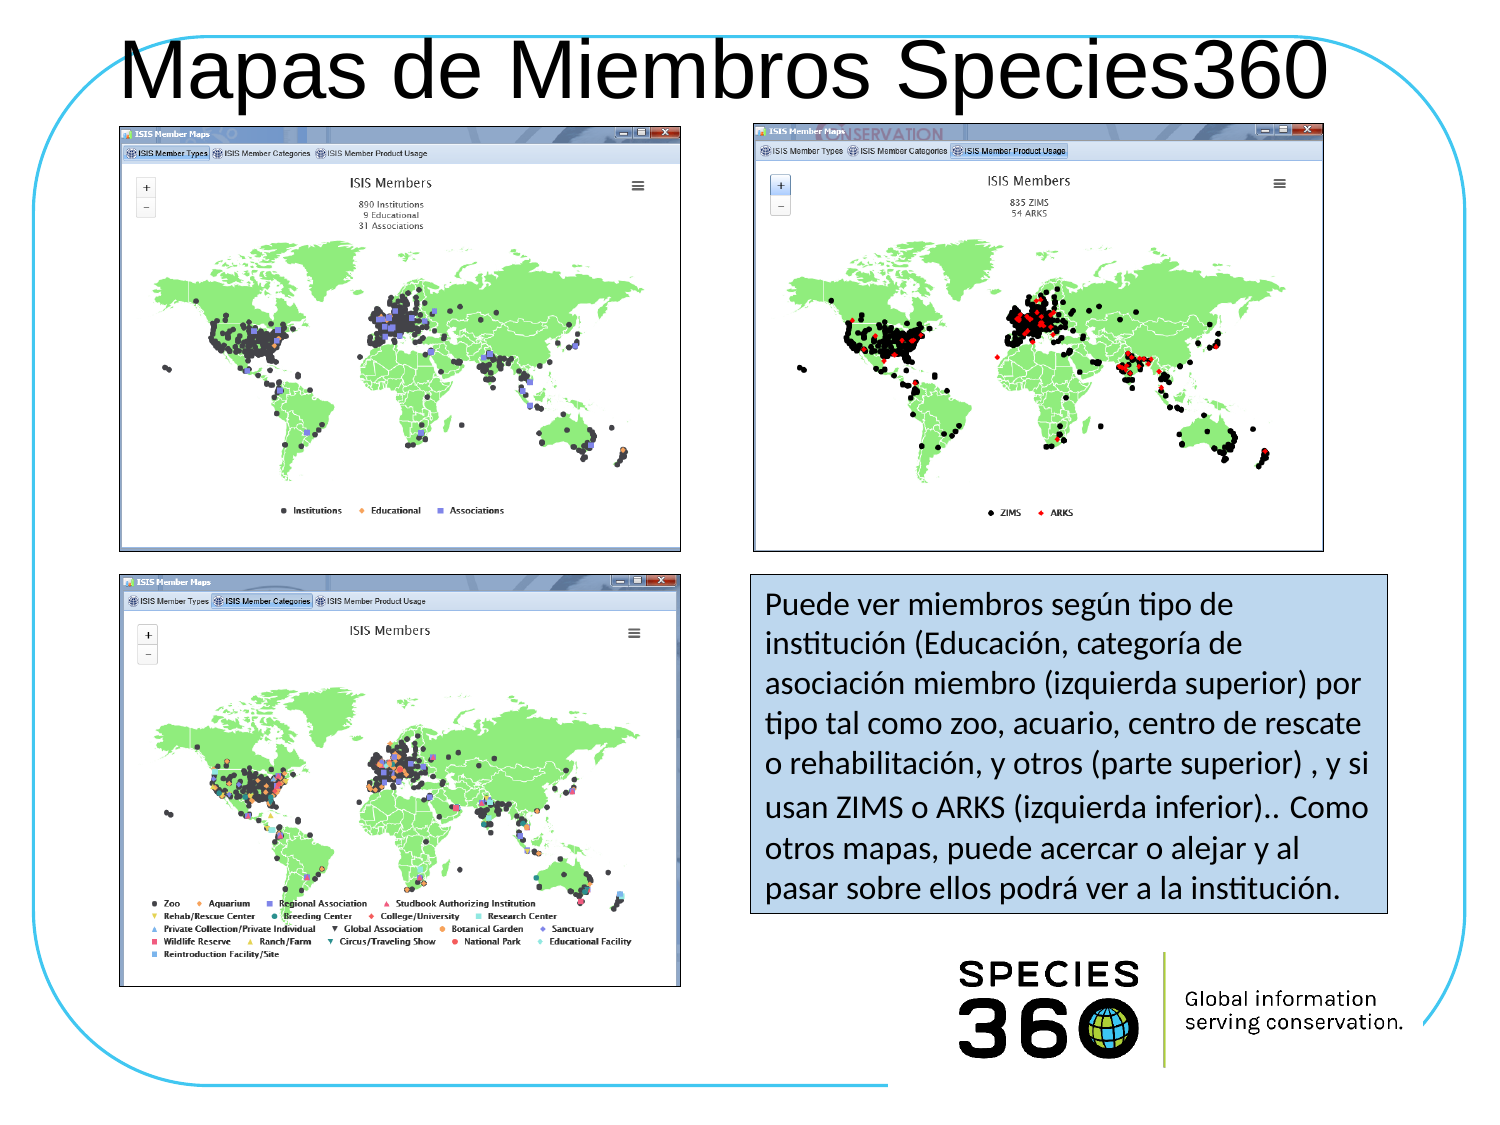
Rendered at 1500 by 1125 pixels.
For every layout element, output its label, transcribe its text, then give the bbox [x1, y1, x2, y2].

picture [753, 123, 1324, 552]
picture [954, 944, 1407, 1075]
picture [119, 126, 681, 552]
title Mapas de Miembros Species360 [77, 0, 1372, 181]
picture [119, 574, 681, 987]
text_box Puede ver miembros según tipo de institución (Educación, categoría de asociación miembro (izquierda superior) por tipo tal como zoo, acuario, centro de rescate o rehabilitación, y otros (parte superior) , y si usan ZIMS o ARKS (izquierda inferior).. Como otros mapas, puede acercar o alejar y al pasar sobre ellos podrá ver a la institución. [750, 574, 1388, 914]
